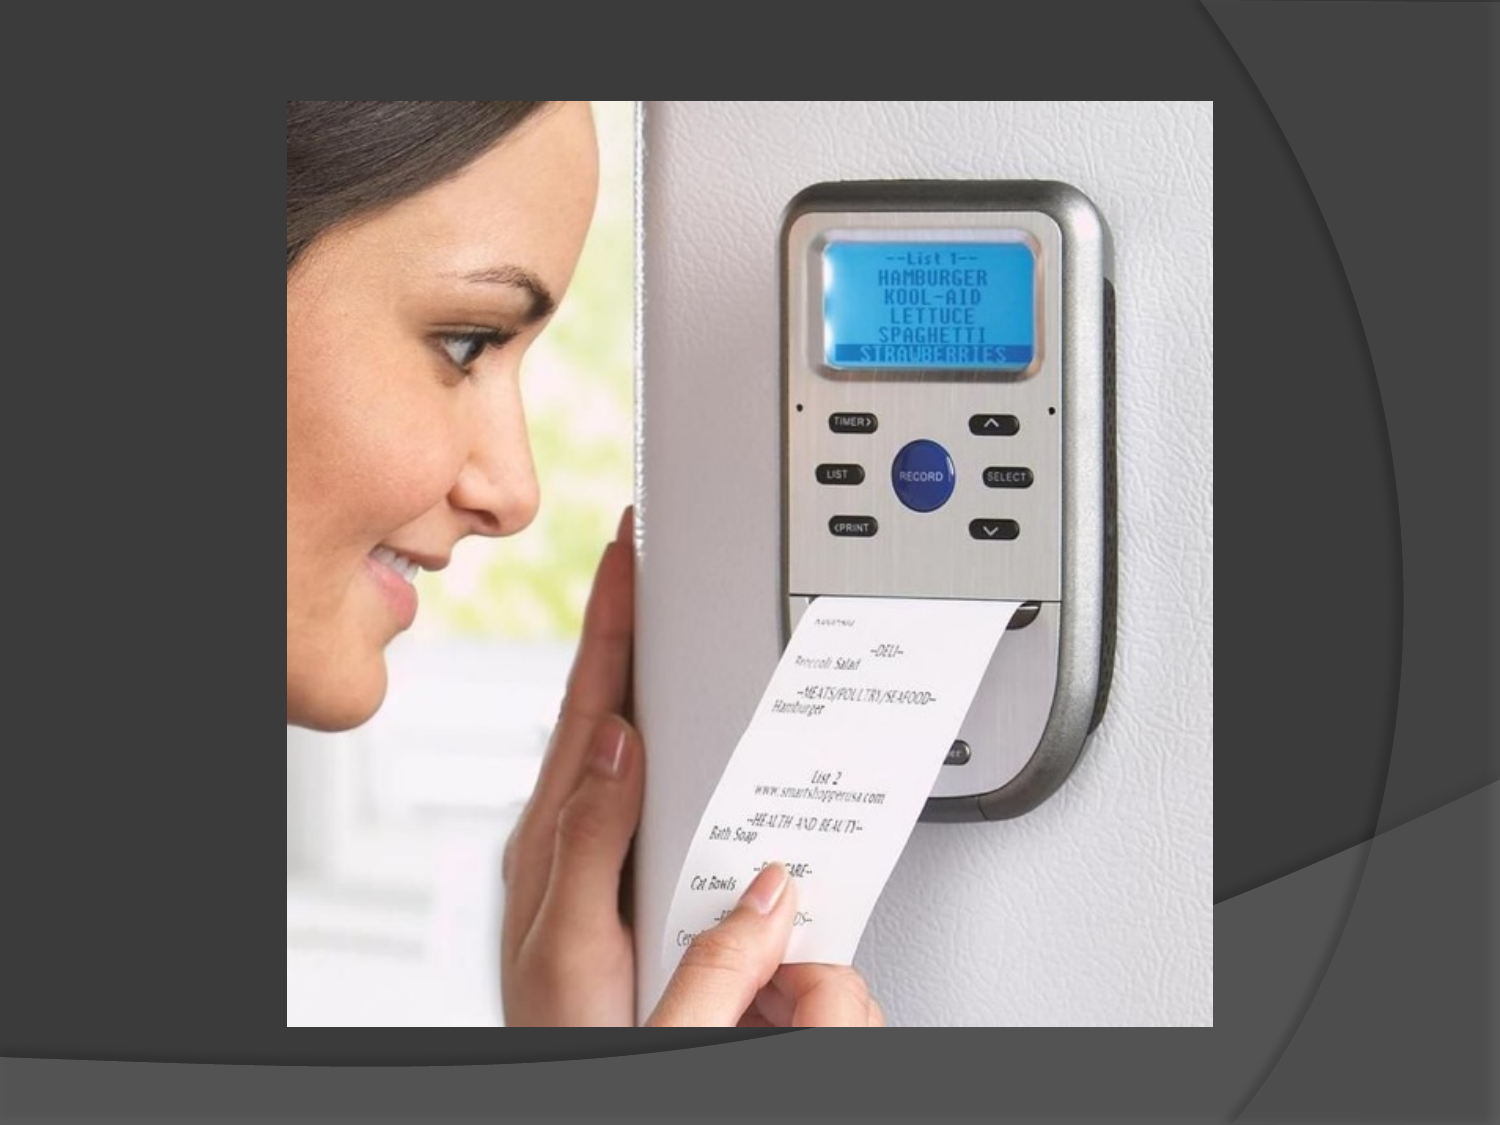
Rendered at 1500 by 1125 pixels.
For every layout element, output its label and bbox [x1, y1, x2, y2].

picture [287, 101, 1213, 1027]
